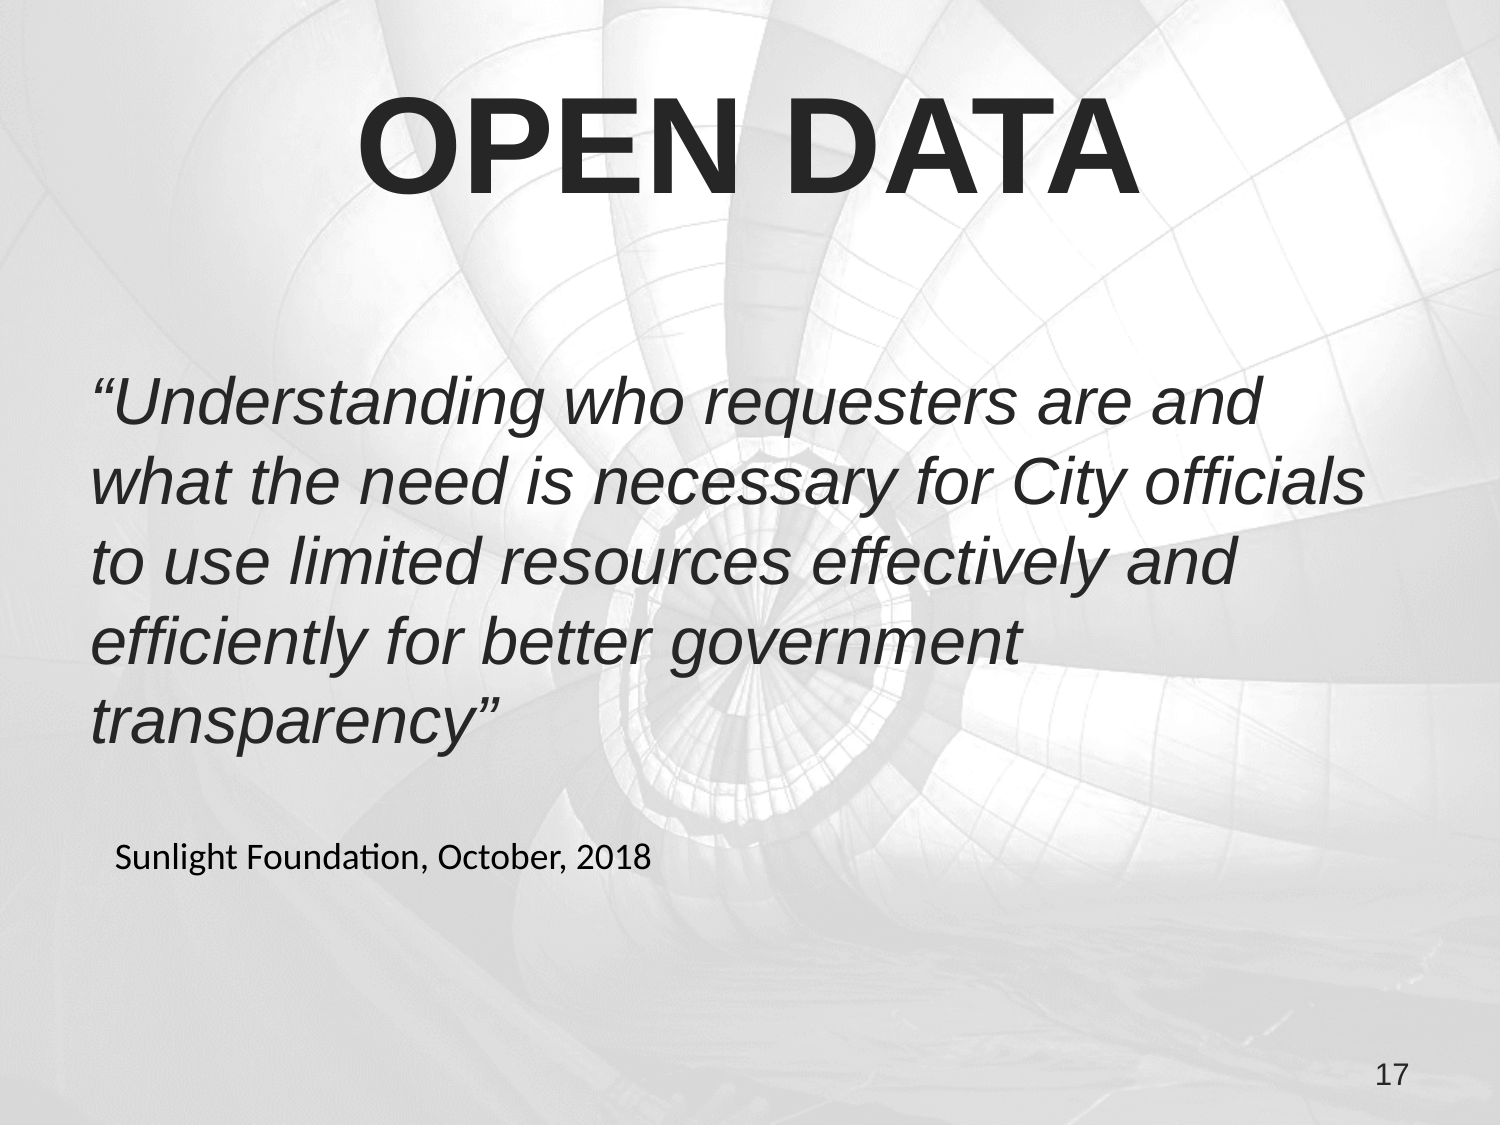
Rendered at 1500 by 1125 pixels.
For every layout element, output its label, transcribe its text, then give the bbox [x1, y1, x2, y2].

slide_number 17 [1074, 1042, 1425, 1103]
title Open Data [75, 45, 1425, 233]
text_box Sunlight Foundation, October, 2018 [99, 824, 975, 885]
list “Understanding who requesters are and what the need is necessary for City officials to use limited resources effectively and efficiently for better government transparency” [75, 350, 1425, 788]
